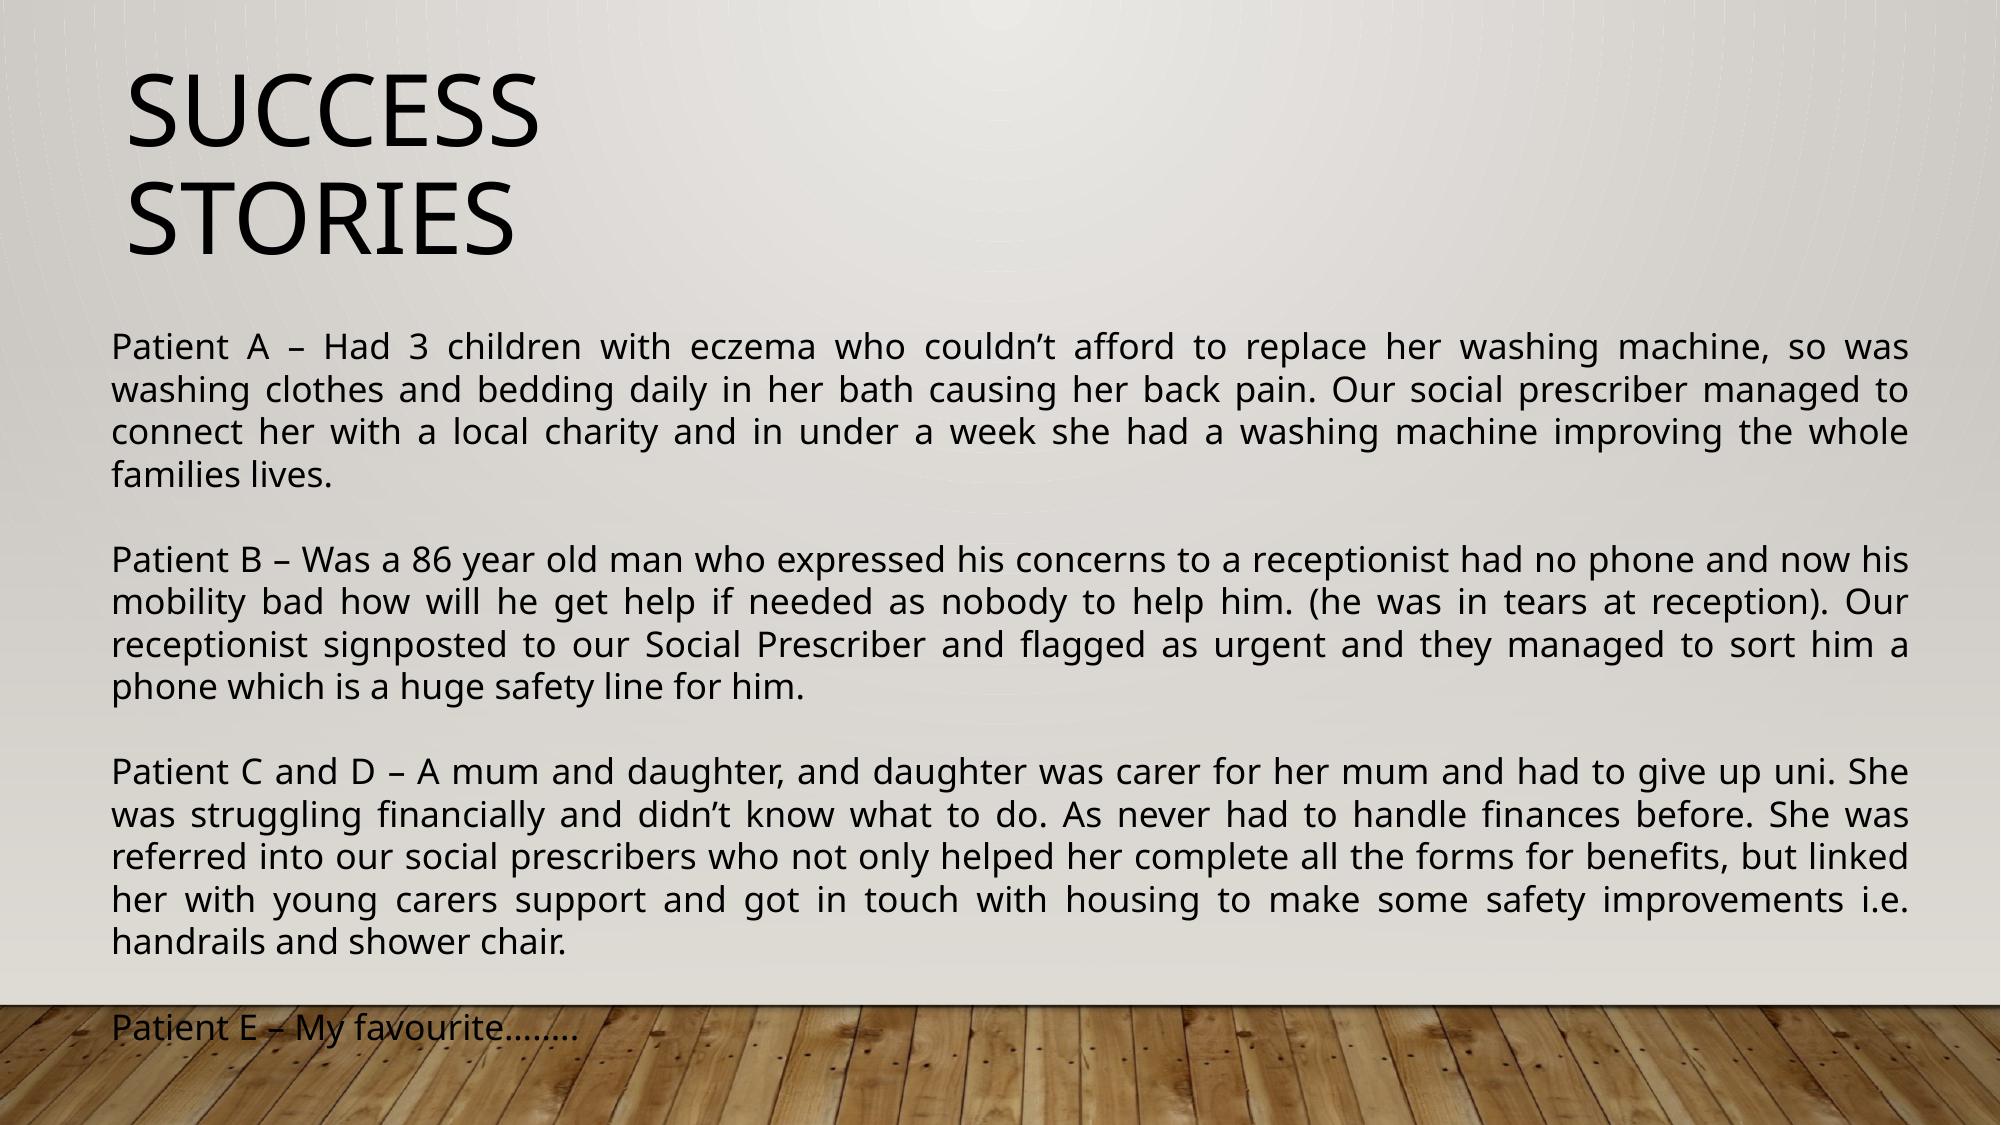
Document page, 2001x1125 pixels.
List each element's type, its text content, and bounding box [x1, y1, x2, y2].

text_box Patient A – Had 3 children with eczema who couldn’t afford to replace her washing machine, so was washing clothes and bedding daily in her bath causing her back pain. Our social prescriber managed to connect her with a local charity and in under a week she had a washing machine improving the whole families lives. Patient B – Was a 86 year old man who expressed his concerns to a receptionist had no phone and now his mobility bad how will he get help if needed as nobody to help him. (he was in tears at reception). Our receptionist signposted to our Social Prescriber and flagged as urgent and they managed to sort him a phone which is a huge safety line for him. Patient C and D – A mum and daughter, and daughter was carer for her mum and had to give up uni. She was struggling financially and didn’t know what to do. As never had to handle finances before. She was referred into our social prescribers who not only helped her complete all the forms for benefits, but linked her with young carers support and got in touch with housing to make some safety improvements i.e. handrails and shower chair. Patient E – My favourite…….. [96, 316, 1926, 1055]
text_box Success stories [110, 44, 792, 276]
picture [0, 1005, 2000, 1125]
